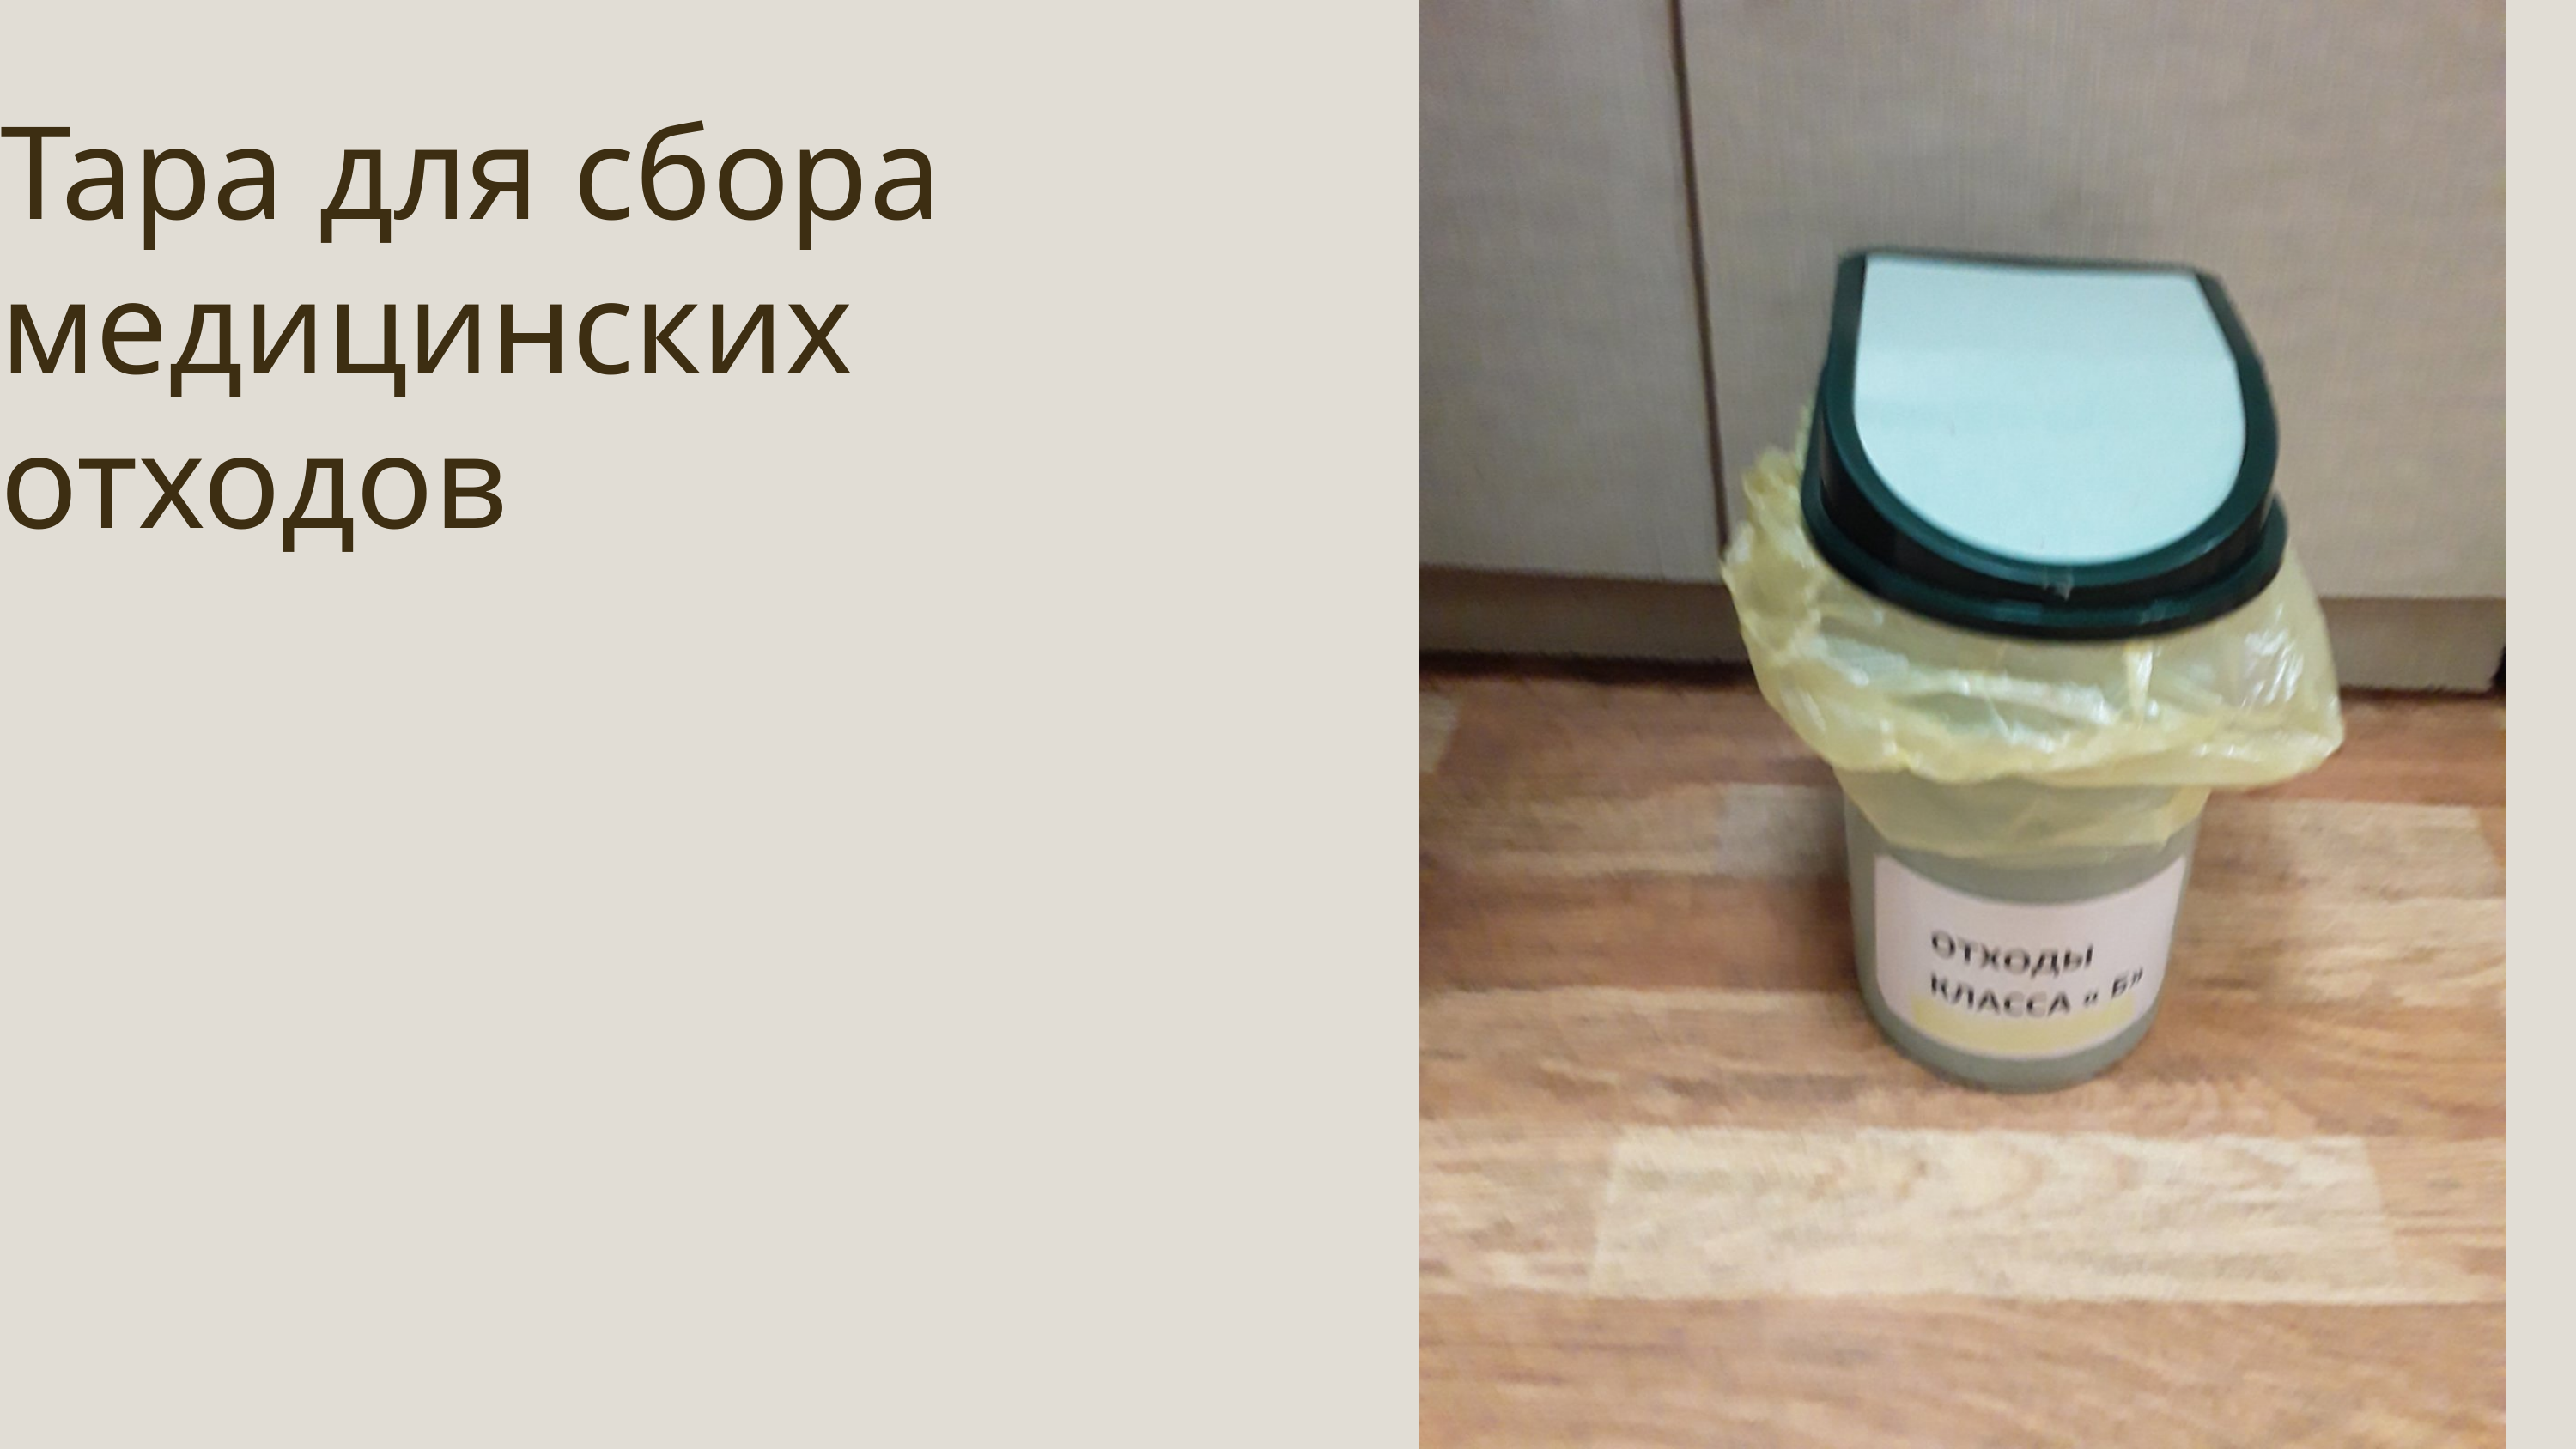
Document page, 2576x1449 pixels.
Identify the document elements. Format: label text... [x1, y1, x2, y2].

text_box Тара для сбора медицинских отходов [0, 90, 1178, 555]
picture [1419, 0, 2506, 1449]
